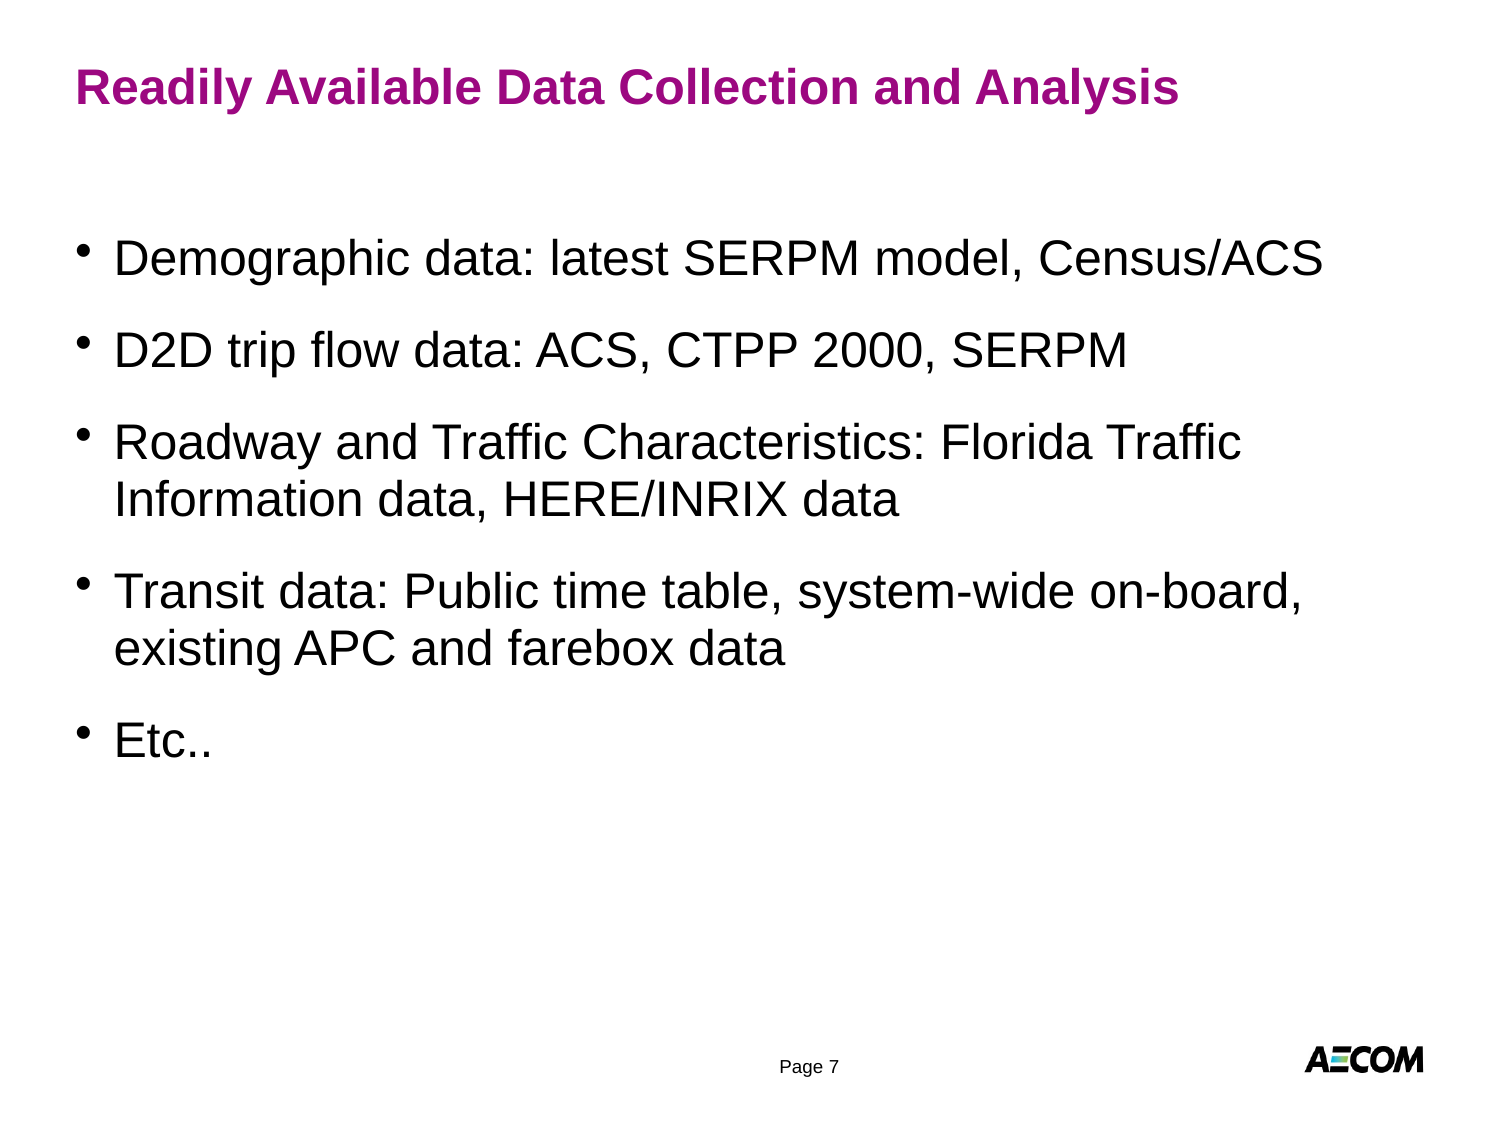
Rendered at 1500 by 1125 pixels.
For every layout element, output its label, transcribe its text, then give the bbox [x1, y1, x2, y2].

list Demographic data: latest SERPM model, Census/ACS D2D trip flow data: ACS, CTPP 2000, SERPM Roadway and Traffic Characteristics: Florida Traffic Information data, HERE/INRIX data Transit data: Public time table, system-wide on-board, existing APC and farebox data Etc.. [75, 229, 1425, 973]
slide_number Page 7 [779, 1054, 1070, 1086]
title Readily Available Data Collection and Analysis [75, 54, 1424, 165]
picture [1291, 1033, 1436, 1085]
